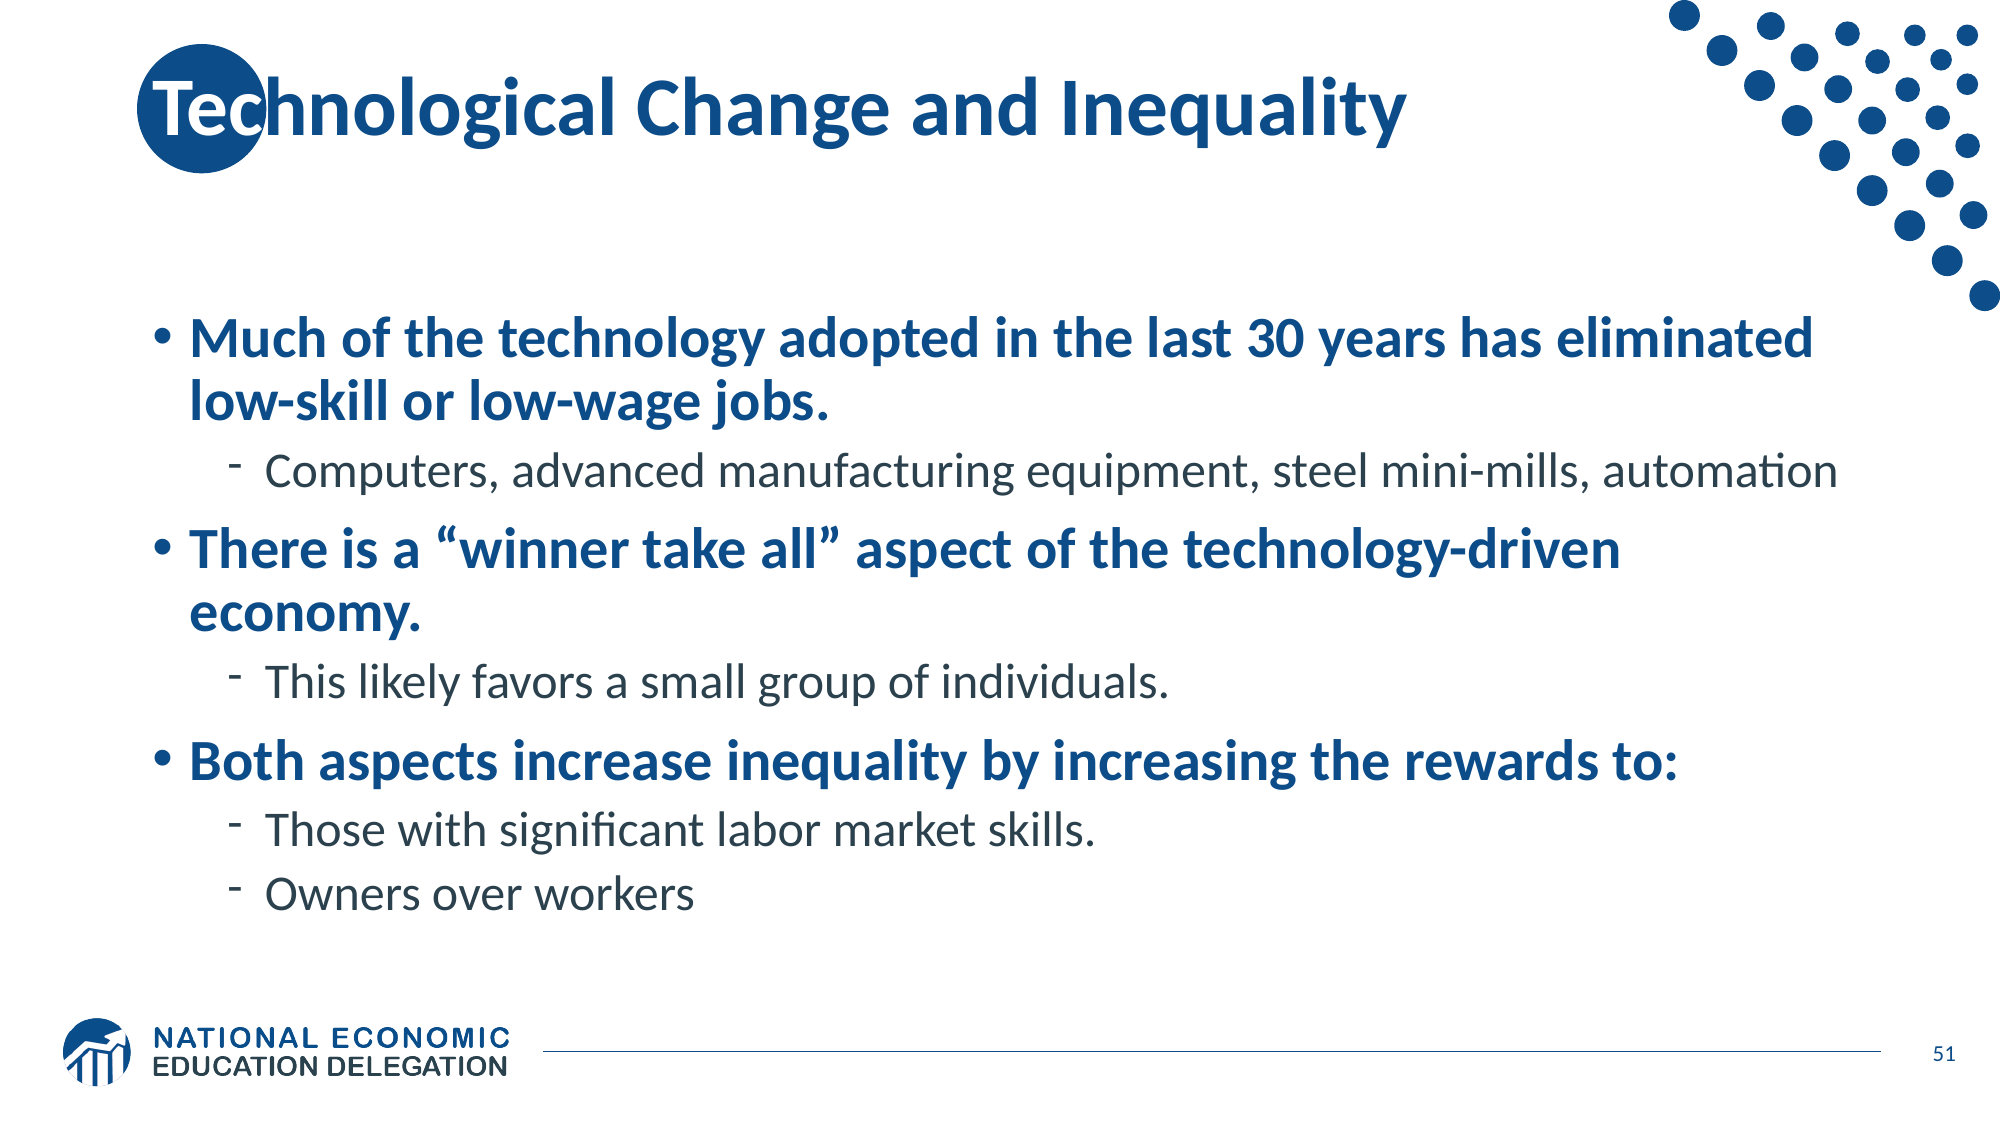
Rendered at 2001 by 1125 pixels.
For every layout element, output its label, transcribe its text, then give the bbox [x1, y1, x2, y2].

picture [55, 1013, 520, 1091]
list Much of the technology adopted in the last 30 years has eliminated low-skill or low-wage jobs. Computers, advanced manufacturing equipment, steel mini-mills, automation There is a “winner take all” aspect of the technology-driven economy. This likely favors a small group of individuals. Both aspects increase inequality by increasing the rewards to: Those with significant labor market skills. Owners over workers [137, 257, 1863, 972]
slide_number 51 [1521, 1022, 1972, 1082]
title Technological Change and Inequality [137, 0, 1863, 218]
